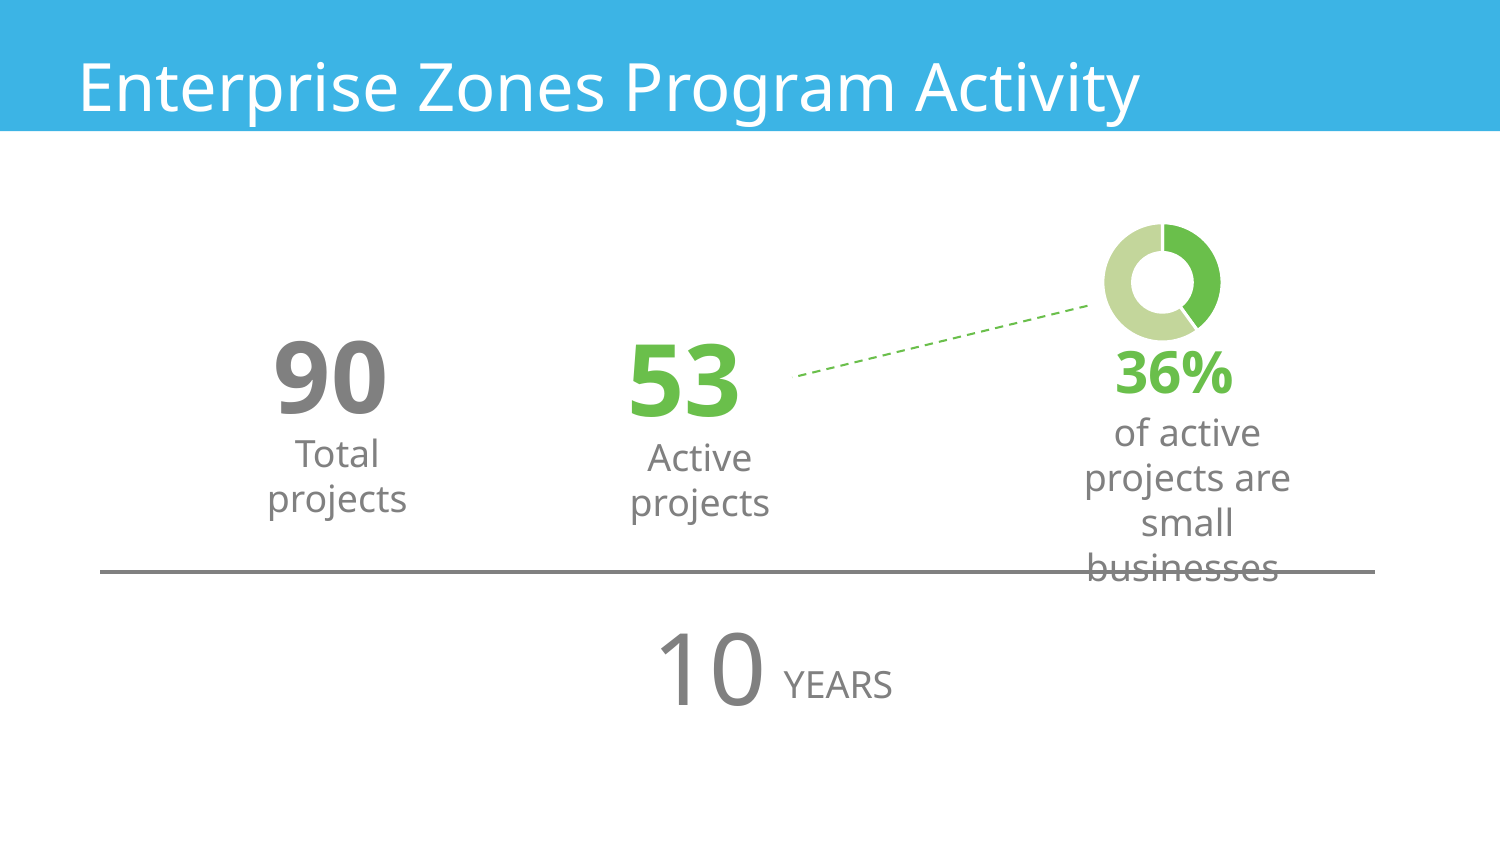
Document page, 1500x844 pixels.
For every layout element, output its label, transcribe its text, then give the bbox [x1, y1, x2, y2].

text_box 90 [237, 305, 425, 441]
text_box of active projects are small businesses [1025, 401, 1350, 551]
text_box 36% [1024, 327, 1325, 413]
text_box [791, 305, 1088, 378]
text_box Active projects [575, 426, 825, 493]
text_box Enterprise Zones Program Activity [62, 37, 1163, 132]
text_box YEARS [788, 654, 994, 728]
text_box 53 [612, 309, 838, 445]
text_box Total projects [224, 423, 450, 497]
text_box 10 [637, 598, 788, 733]
text_box [0, 0, 1500, 133]
chart [1099, 213, 1225, 351]
